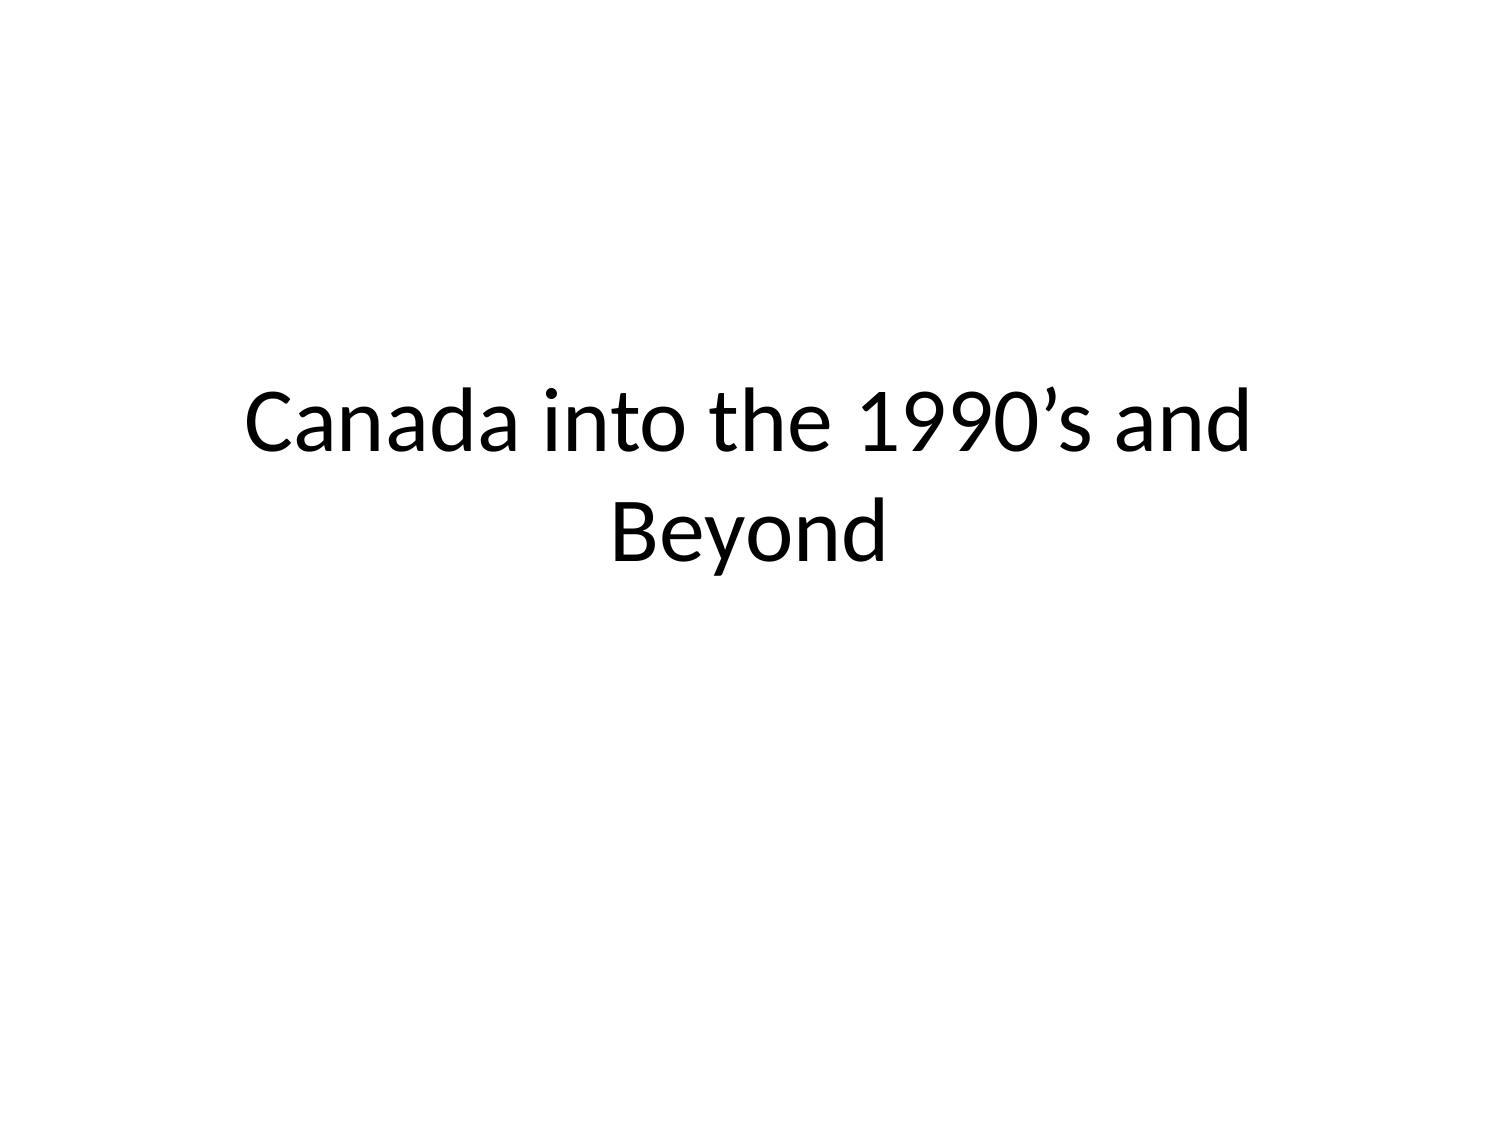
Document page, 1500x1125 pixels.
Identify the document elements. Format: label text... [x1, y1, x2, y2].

title Canada into the 1990’s and Beyond [112, 349, 1388, 591]
